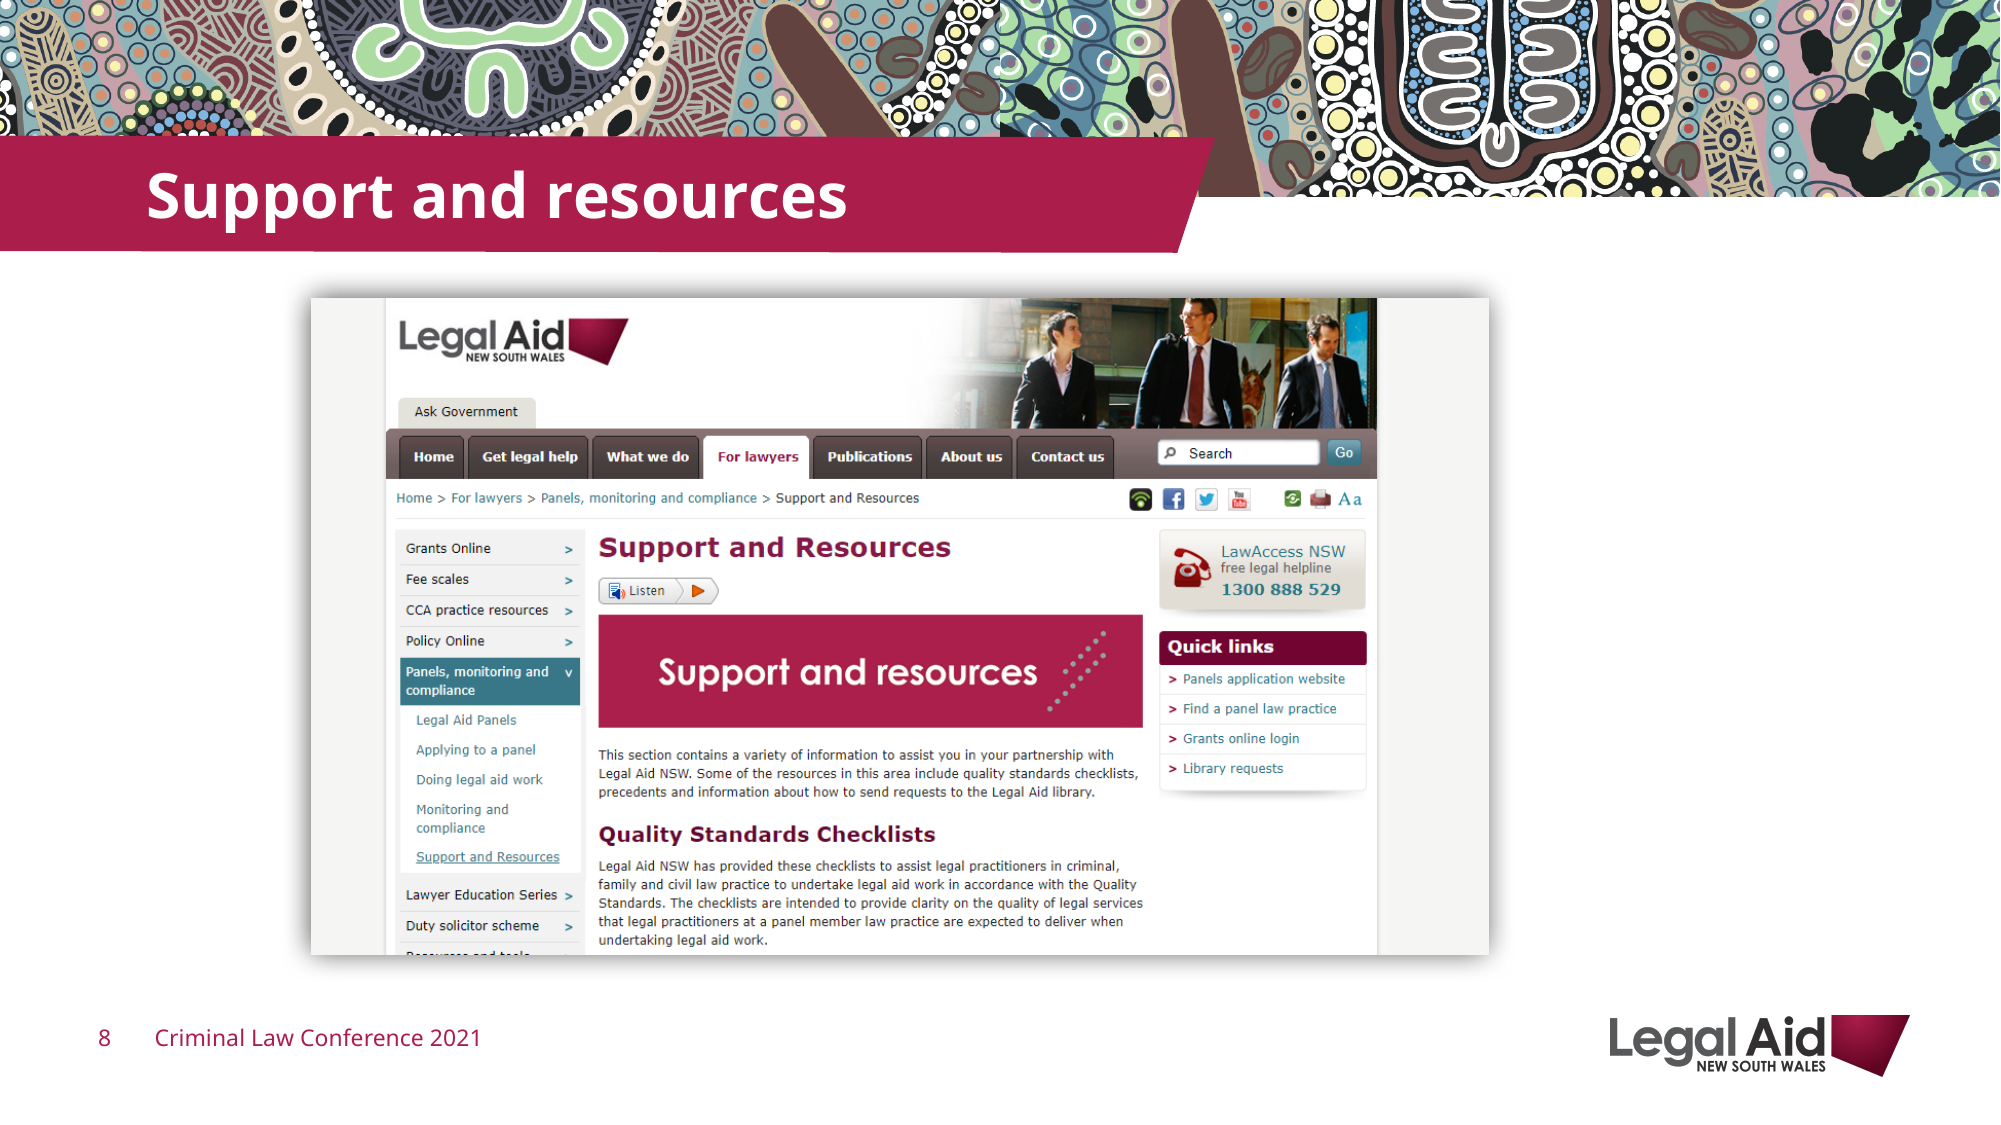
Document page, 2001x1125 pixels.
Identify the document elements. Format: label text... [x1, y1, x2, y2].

picture [311, 298, 1489, 955]
footer Criminal Law Conference 2021 [154, 1023, 1076, 1077]
picture [1610, 1015, 1910, 1077]
picture [0, 0, 2000, 197]
title Support and resources [146, 156, 1170, 229]
